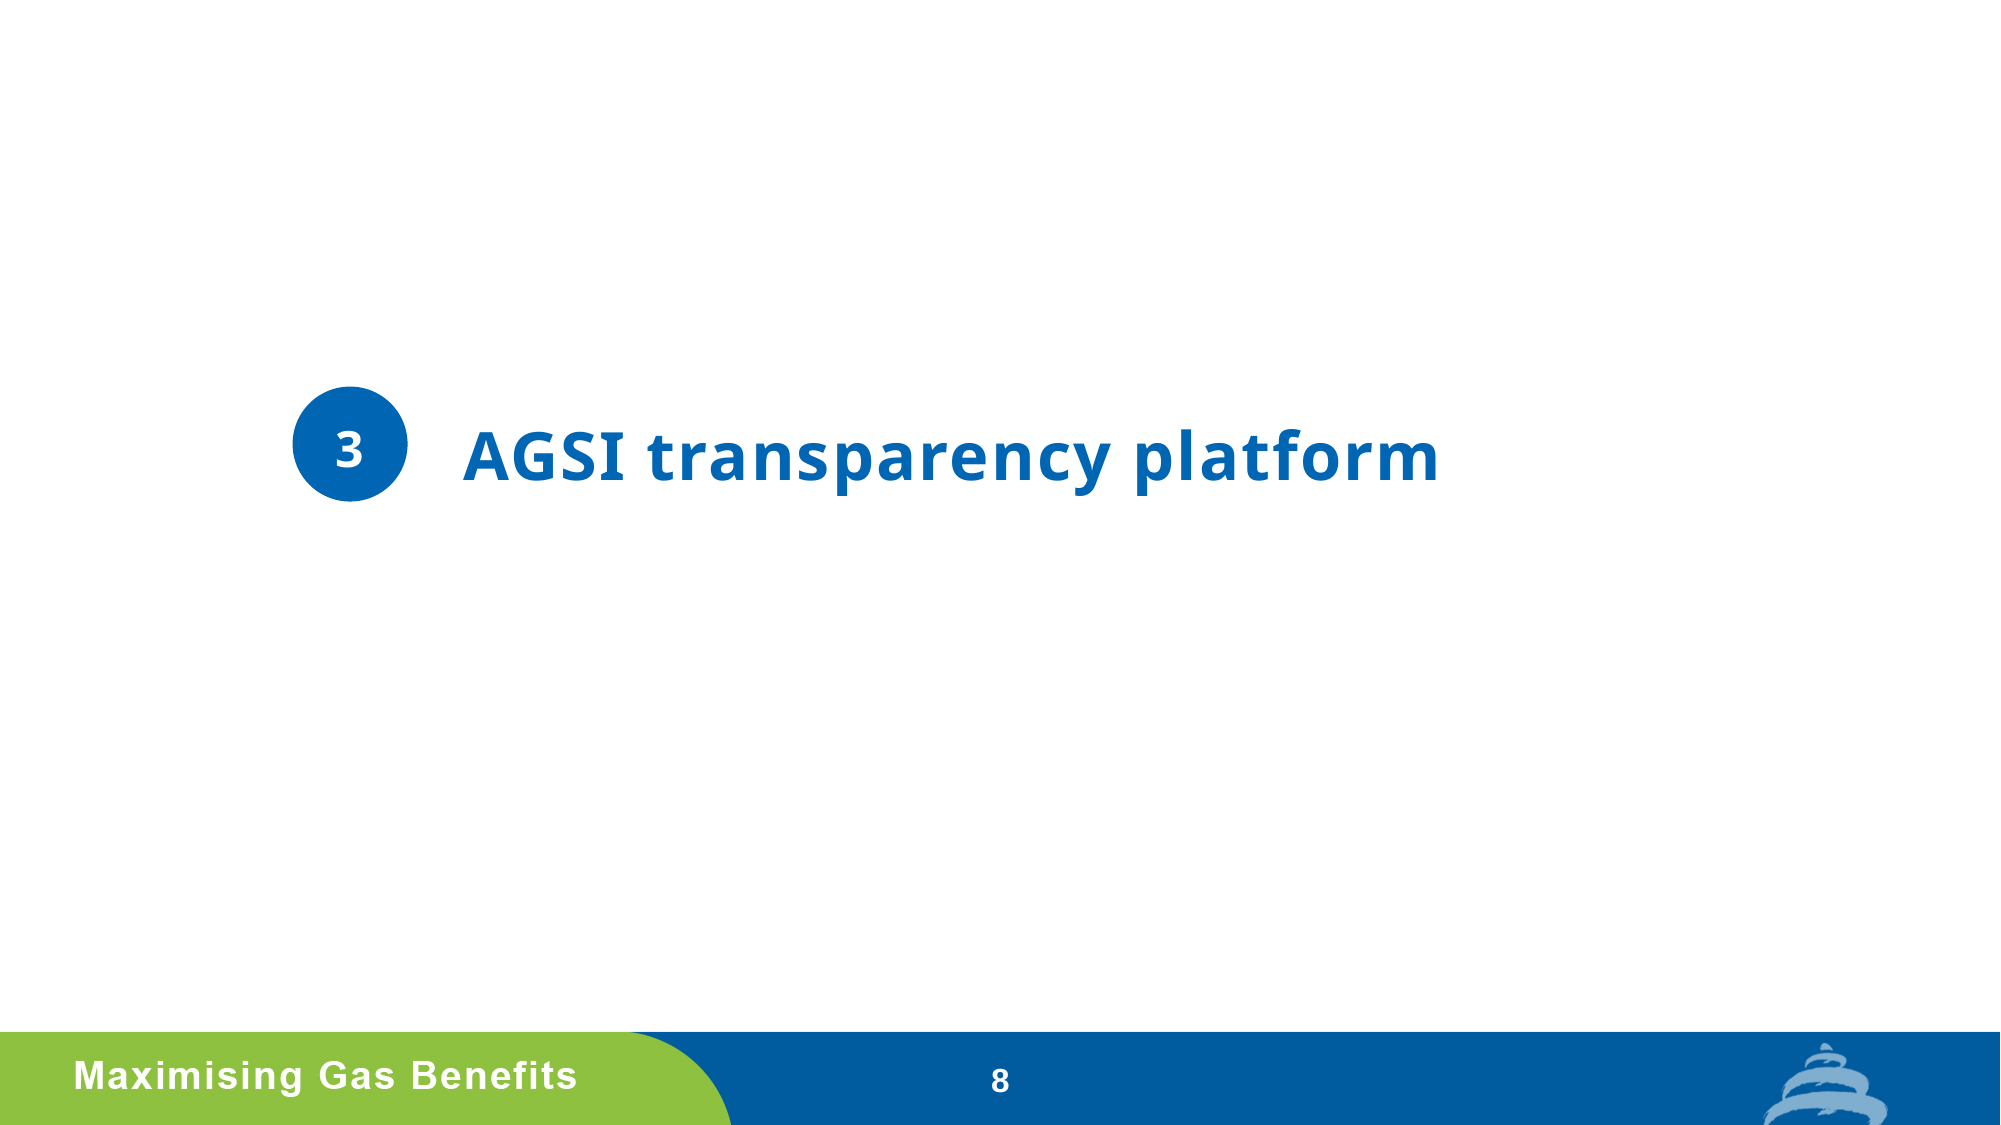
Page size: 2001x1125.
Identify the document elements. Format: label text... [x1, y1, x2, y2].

title AGSI transparency platform [449, 386, 1825, 502]
picture [0, 0, 2000, 1125]
subtitle 3 [320, 409, 381, 479]
slide_number 8 [822, 1052, 1179, 1104]
